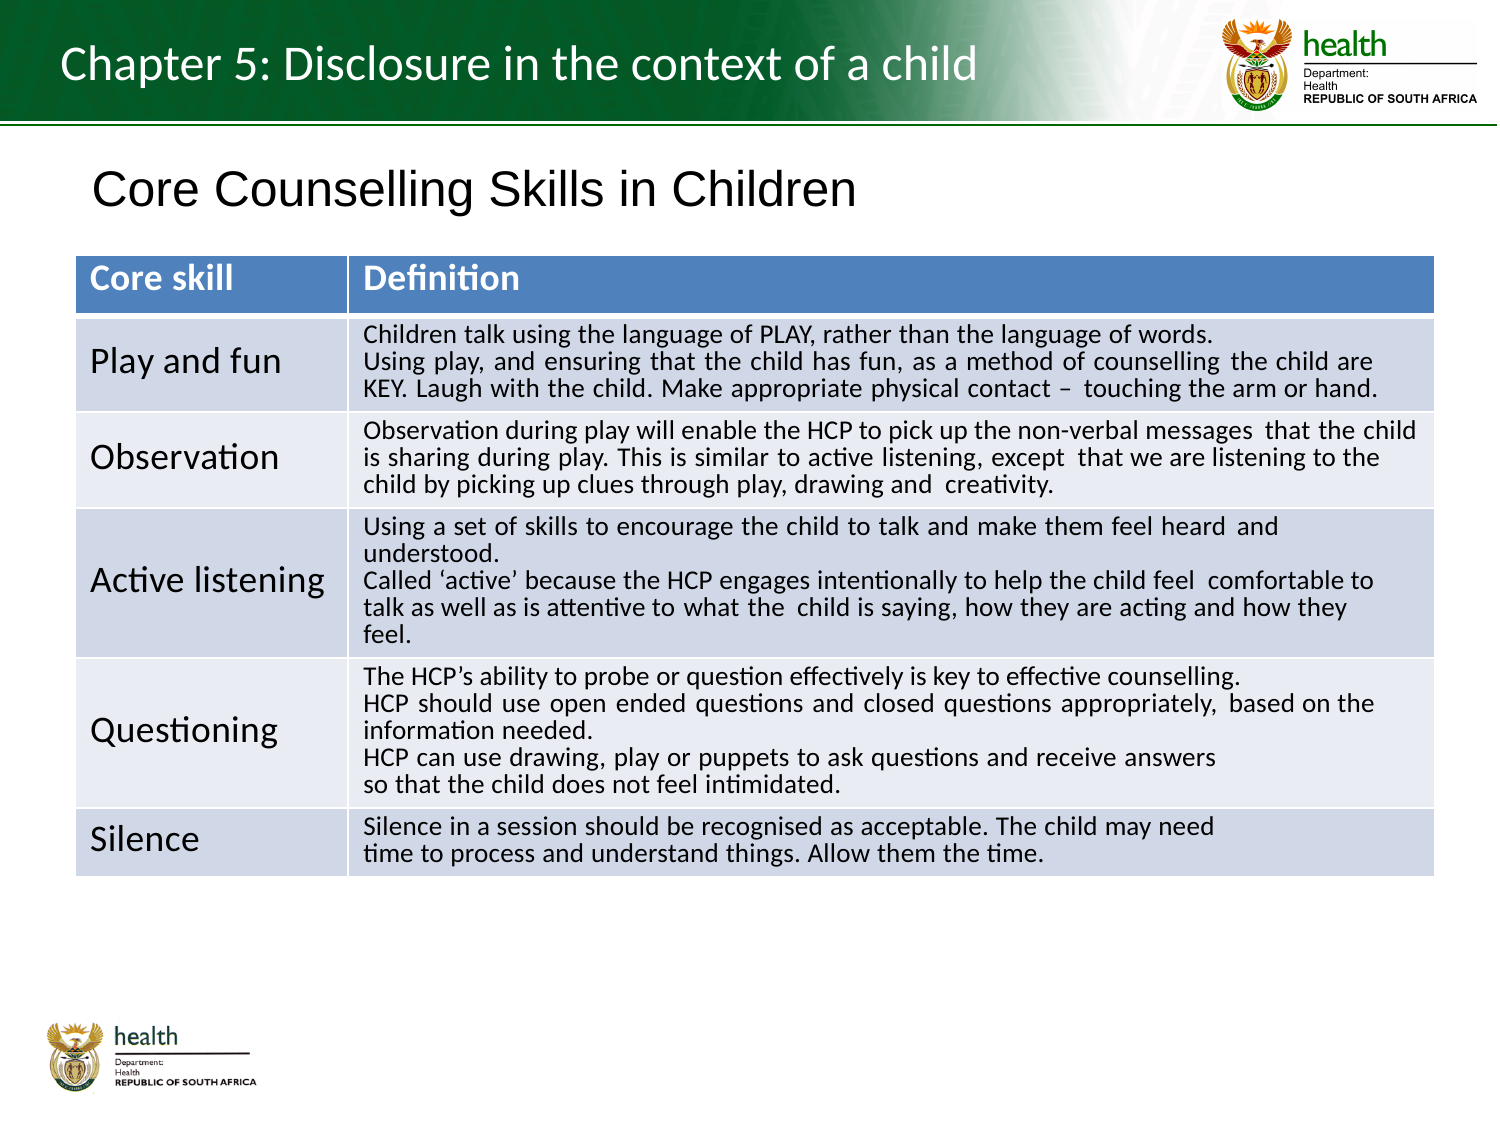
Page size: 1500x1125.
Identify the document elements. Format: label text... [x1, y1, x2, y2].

table_cell Play and fun [76, 319, 347, 411]
table_header Definition [349, 256, 1434, 313]
table_cell The HCP’s ability to probe or question effectively is key to effective counselling. HCP should use open ended questions and closed questions appropriately, based on the information needed. HCP can use drawing, play or puppets to ask questions and receive answers so that the child does not feel intimidated. [349, 659, 1434, 807]
table_cell Questioning [76, 659, 347, 807]
text_box Chapter 5: Disclosure in the context of a child [45, 7, 1258, 114]
table_header Core skill [76, 256, 347, 313]
picture [0, 0, 1477, 121]
table_cell Using a set of skills to encourage the child to talk and make them feel heard and understood. Called ‘active’ because the HCP engages intentionally to help the child feel comfortable to talk as well as is attentive to what the child is saying, how they are acting and how they feel. [349, 509, 1434, 657]
table_cell Silence in a session should be recognised as acceptable. The child may need time to process and understand things. Allow them the time. [349, 809, 1434, 876]
table_cell Children talk using the language of PLAY, rather than the language of words. Using play, and ensuring that the child has fun, as a method of counselling the child are KEY. Laugh with the child. Make appropriate physical contact – touching the arm or hand. [349, 319, 1434, 411]
table_cell Observation during play will enable the HCP to pick up the non-verbal messages that the child is sharing during play. This is similar to active listening, except that we are listening to the child by picking up clues through play, drawing and creativity. [349, 413, 1434, 507]
list Core Counselling Skills in Children [76, 149, 1436, 254]
table_cell Active listening [76, 509, 347, 657]
table_cell Observation [76, 413, 347, 507]
picture [41, 1015, 263, 1095]
table_cell Silence [76, 809, 347, 876]
